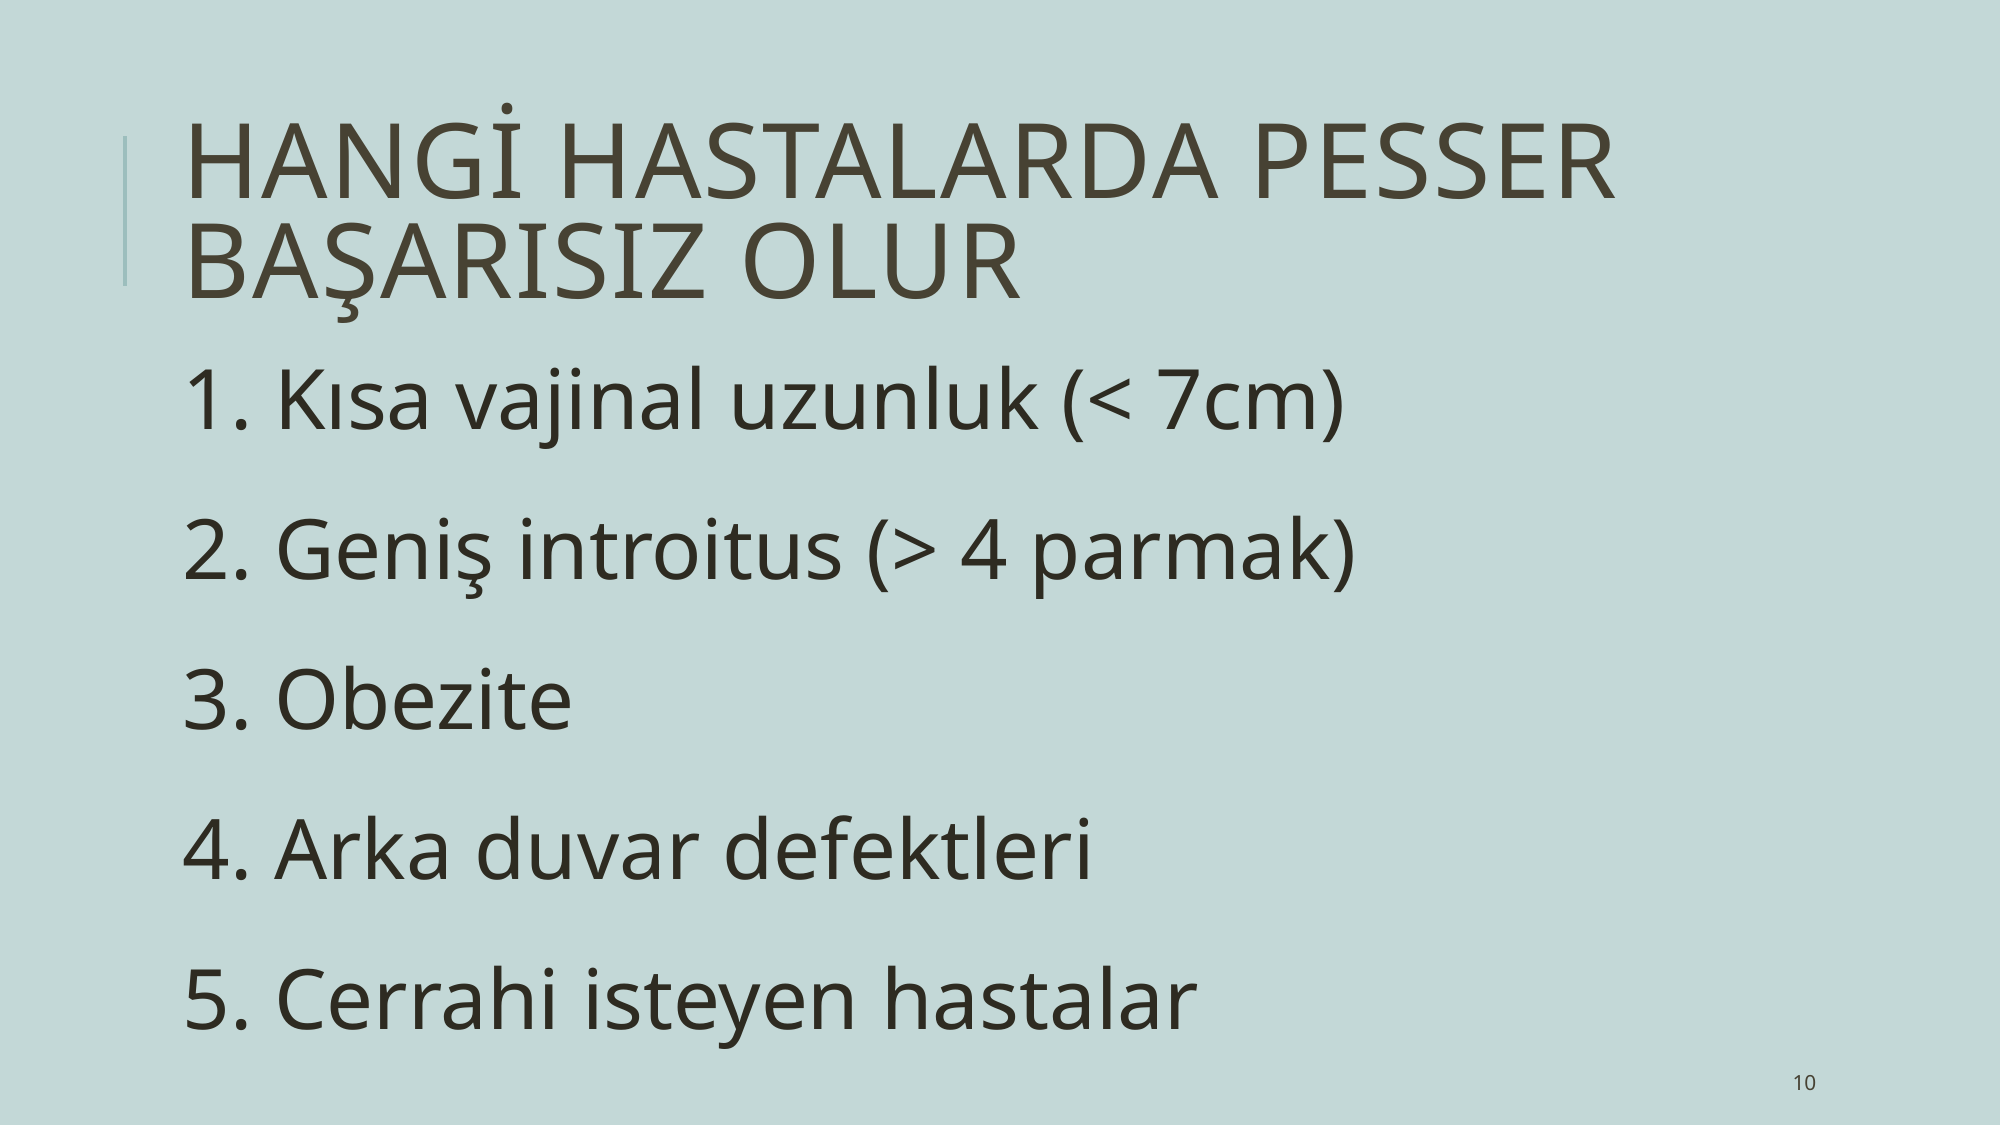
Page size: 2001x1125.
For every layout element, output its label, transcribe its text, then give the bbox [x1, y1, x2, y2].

text_box Kısa vajinal uzunluk (< 7cm) Geniş introitus (> 4 parmak) Obezite Arka duvar defektleri Cerrahi isteyen hastalar [167, 289, 1646, 1054]
slide_number 10 [1777, 1061, 1938, 1107]
title Hangİ Hastalarda pesser başarısız olur [168, 96, 1763, 342]
